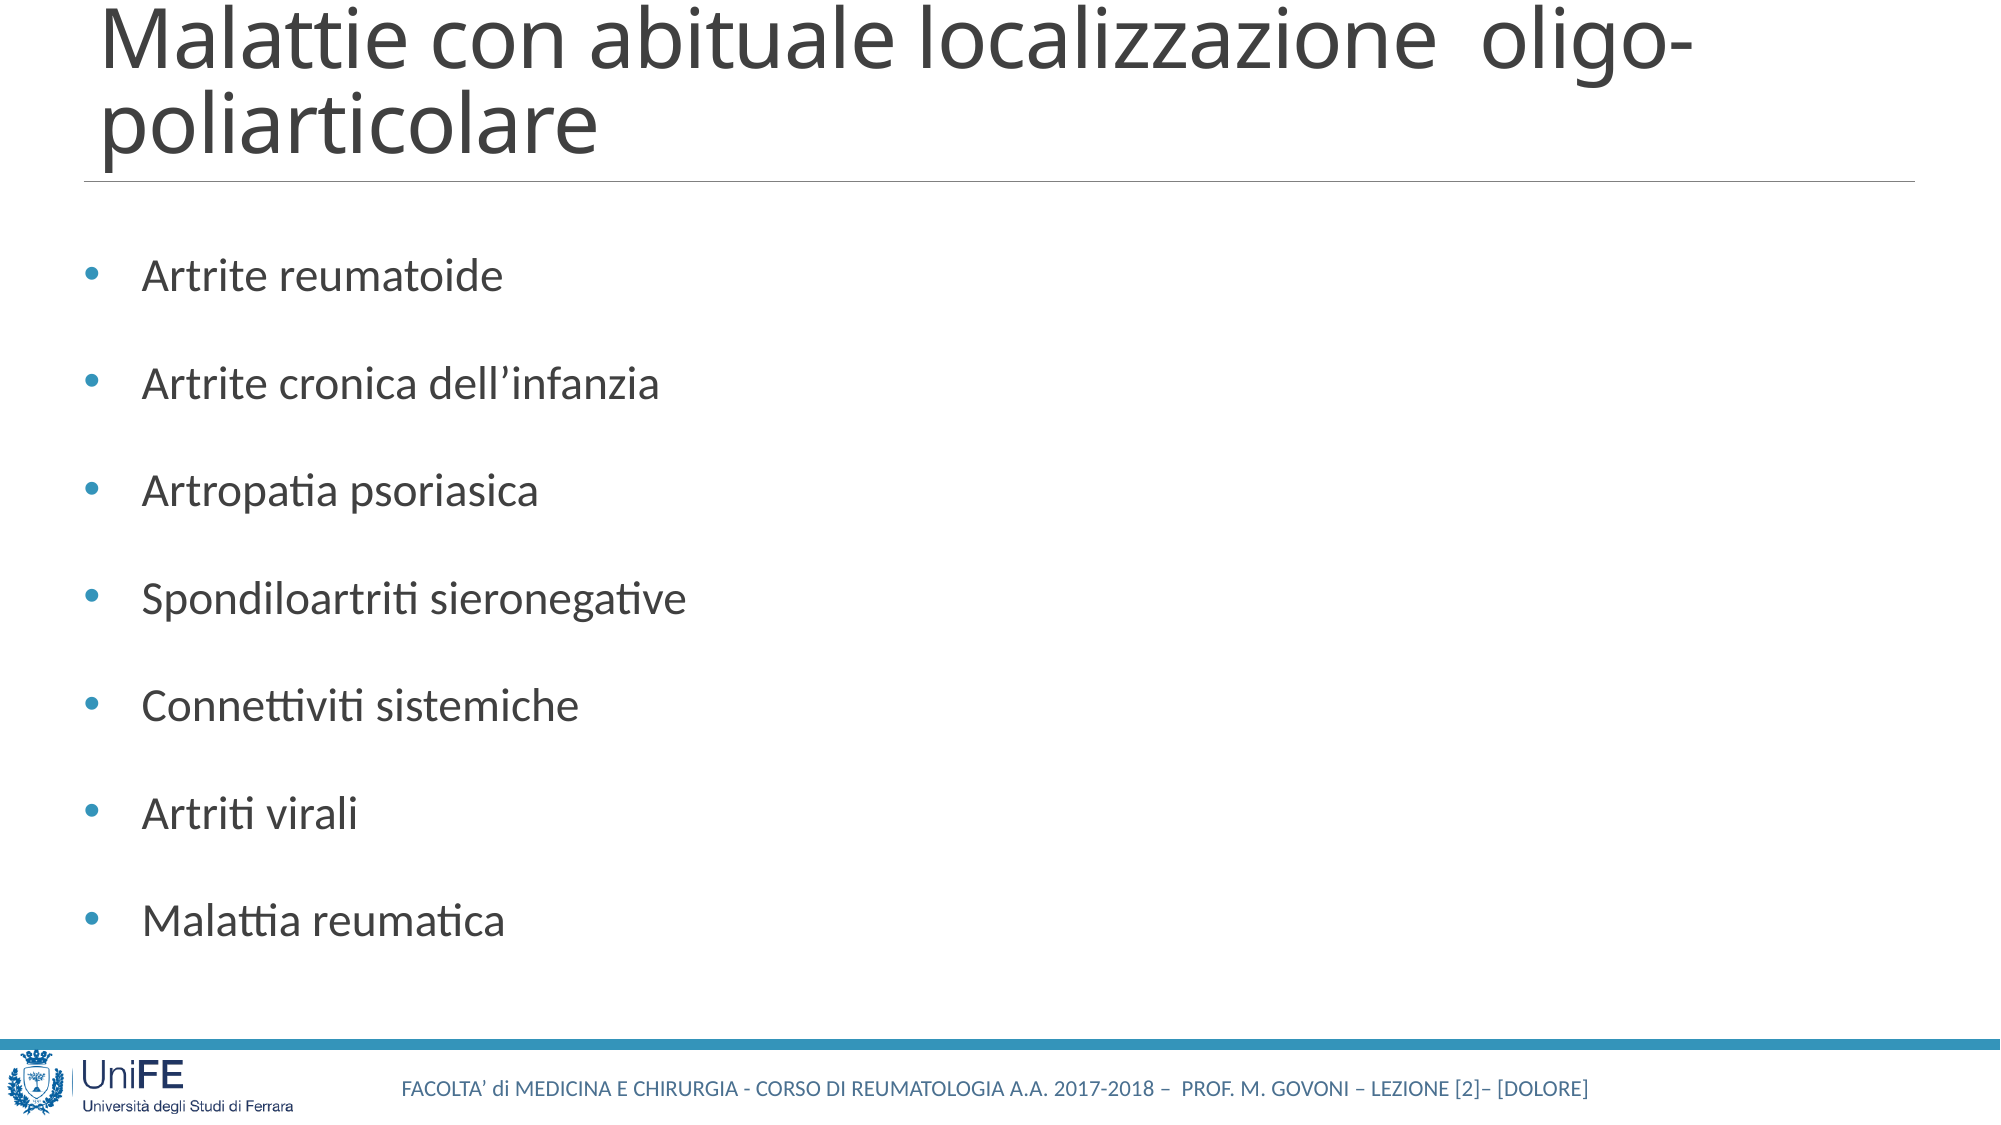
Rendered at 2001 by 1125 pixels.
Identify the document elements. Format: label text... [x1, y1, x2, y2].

list Artrite reumatoide Artrite cronica dell’infanzia Artropatia psoriasica Spondiloartriti sieronegative Connettiviti sistemiche Artriti virali Malattia reumatica [83, 208, 1916, 963]
title Malattie con abituale localizzazione oligo-poliarticolare [83, 47, 1916, 179]
picture [83, 1060, 293, 1114]
